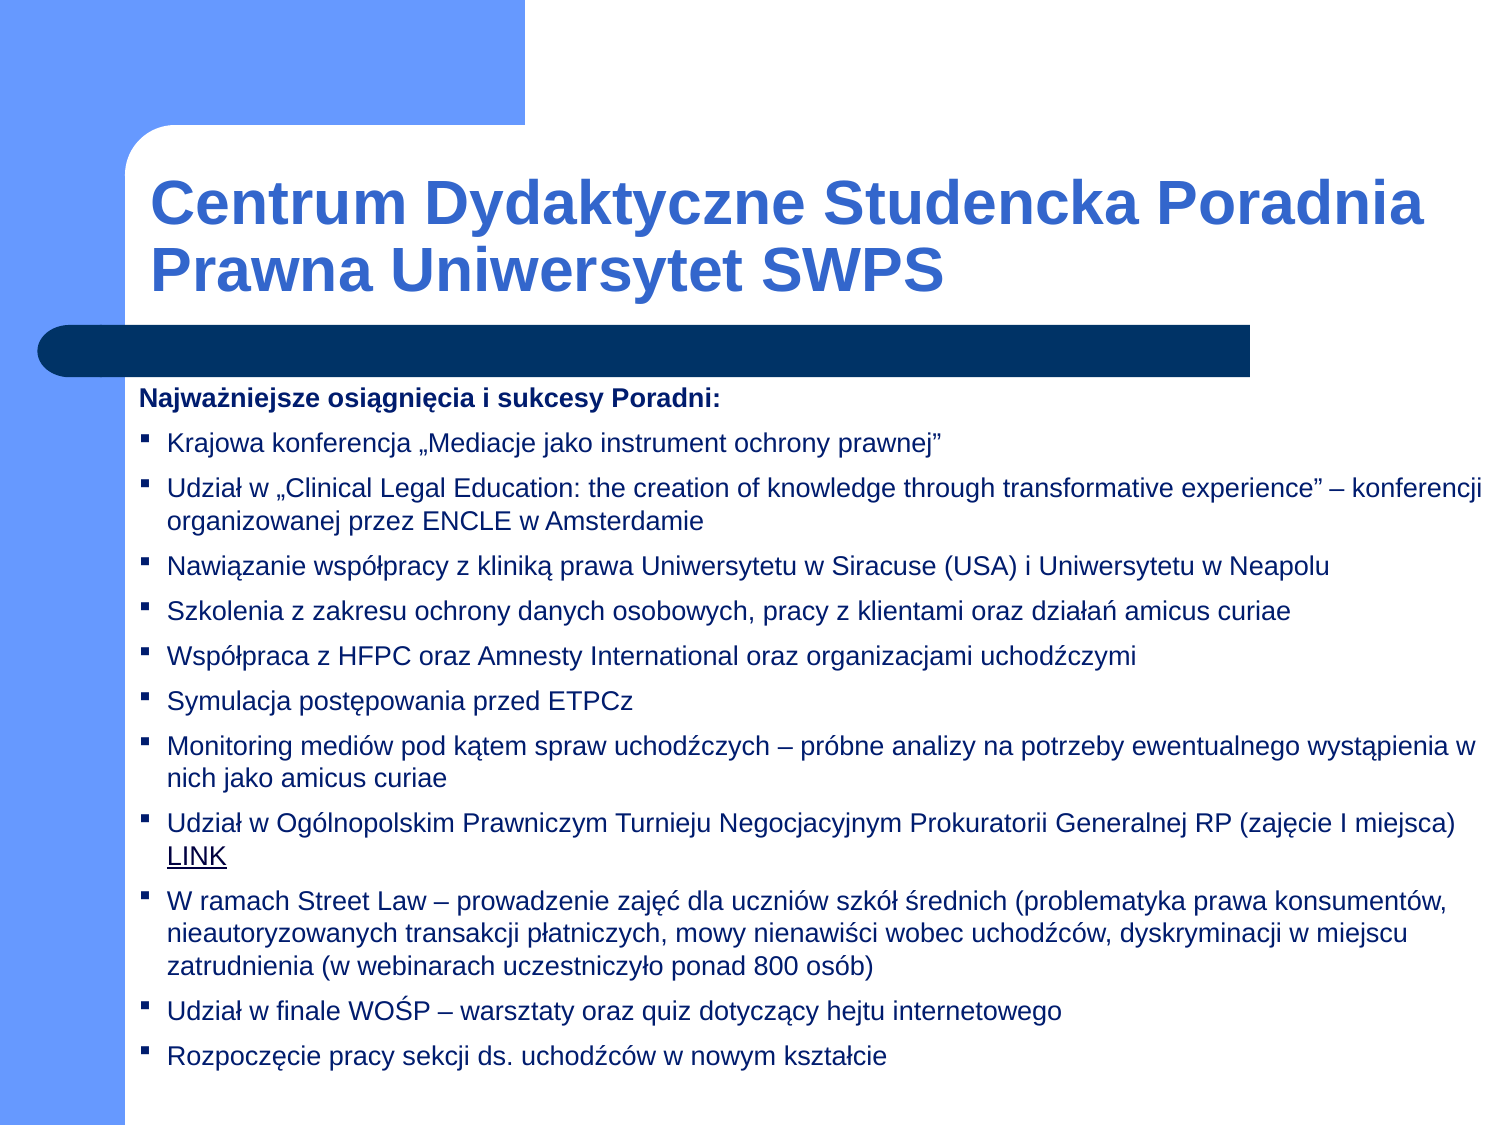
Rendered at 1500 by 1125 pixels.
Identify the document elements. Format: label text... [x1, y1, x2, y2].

title Centrum Dydaktyczne Studencka Poradnia Prawna Uniwersytet SWPS [135, 125, 1449, 314]
text_box Najważniejsze osiągnięcia i sukcesy Poradni: Krajowa konferencja „Mediacje jako instrument ochrony prawnej” Udział w „Clinical Legal Education: the creation of knowledge through transformative experience” – konferencji organizowanej przez ENCLE w Amsterdamie Nawiązanie współpracy z kliniką prawa Uniwersytetu w Siracuse (USA) i Uniwersytetu w Neapolu Szkolenia z zakresu ochrony danych osobowych, pracy z klientami oraz działań amicus curiae Współpraca z HFPC oraz Amnesty International oraz organizacjami uchodźczymi Symulacja postępowania przed ETPCz Monitoring mediów pod kątem spraw uchodźczych – próbne analizy na potrzeby ewentualnego wystąpienia w nich jako amicus curiae Udział w Ogólnopolskim Prawniczym Turnieju Negocjacyjnym Prokuratorii Generalnej RP (zajęcie I miejsca) LINK W ramach Street Law – prowadzenie zajęć dla uczniów szkół średnich (problematyka prawa konsumentów, nieautoryzowanych transakcji płatniczych, mowy nienawiści wobec uchodźców, dyskryminacji w miejscu zatrudnienia (w webinarach uczestniczyło ponad 800 osób) Udział w finale WOŚP – warsztaty oraz quiz dotyczący hejtu internetowego Rozpoczęcie pracy sekcji ds. uchodźców w nowym kształcie [123, 373, 1500, 1079]
